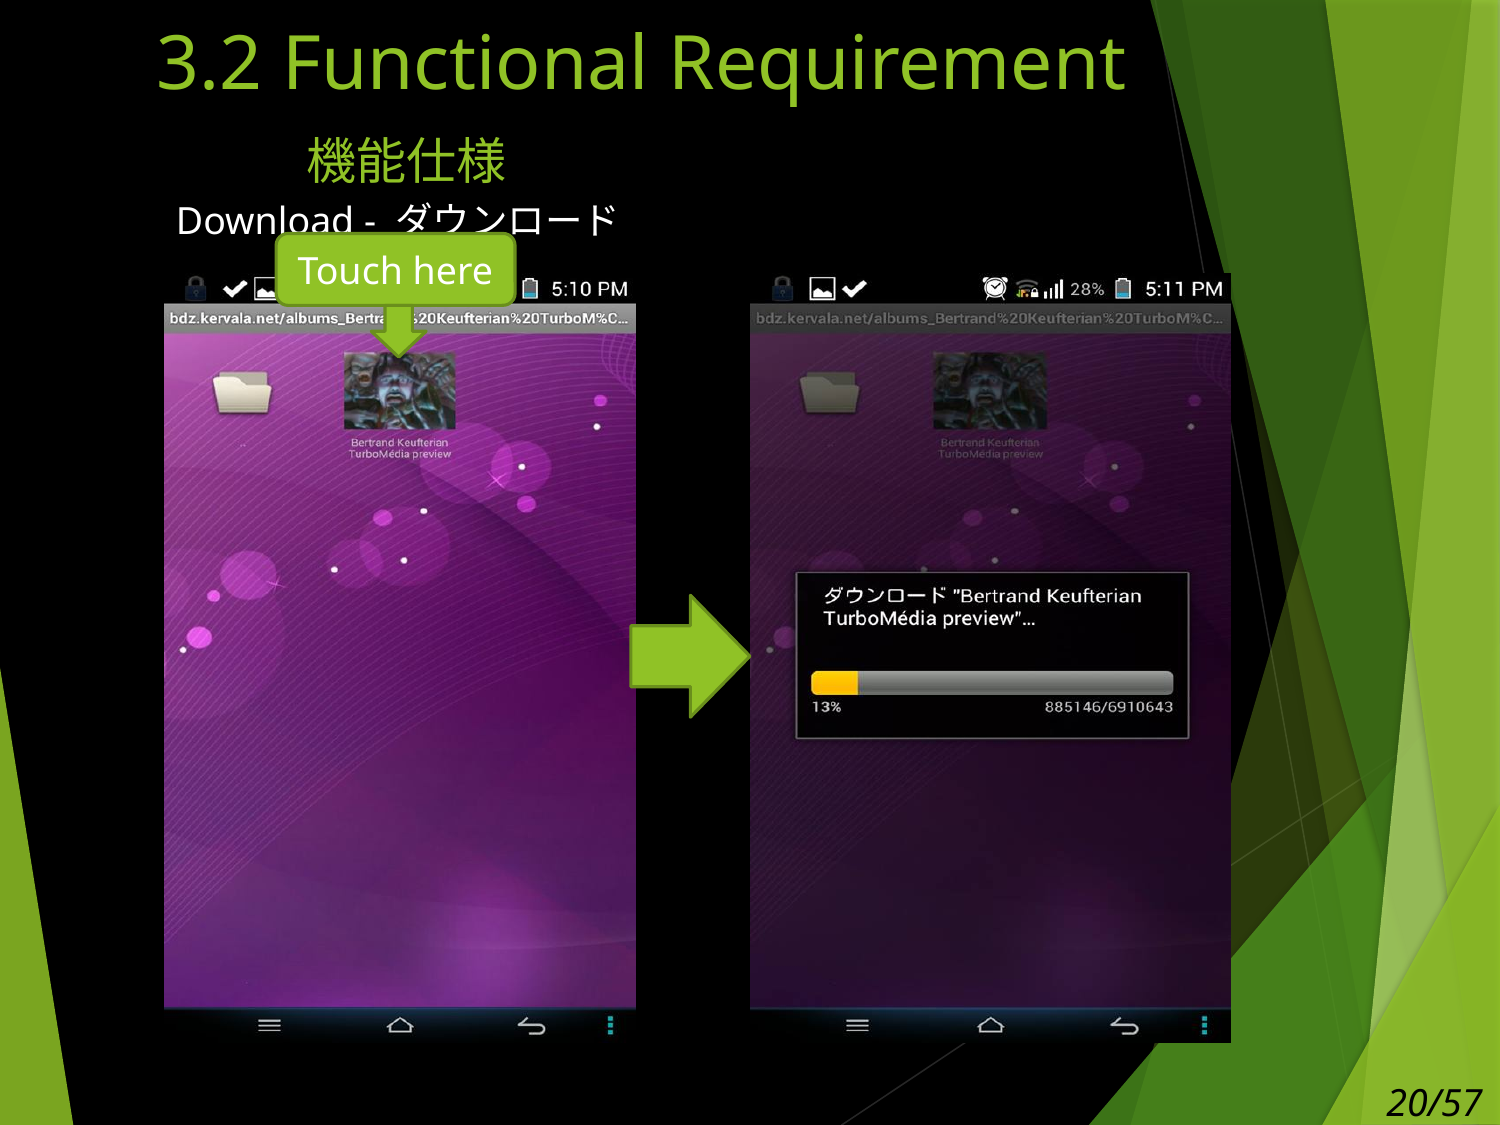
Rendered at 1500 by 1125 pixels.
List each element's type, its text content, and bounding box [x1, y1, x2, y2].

text_box Download - ダウンロード [141, 222, 635, 250]
title 3.2 Functional Requirement 機能仕様 [141, 6, 1184, 222]
text_box [640, 593, 744, 719]
picture [749, 272, 1231, 1043]
text_box Touch here [274, 231, 517, 272]
text_box 20/57 [1371, 1071, 1498, 1125]
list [163, 272, 636, 1043]
